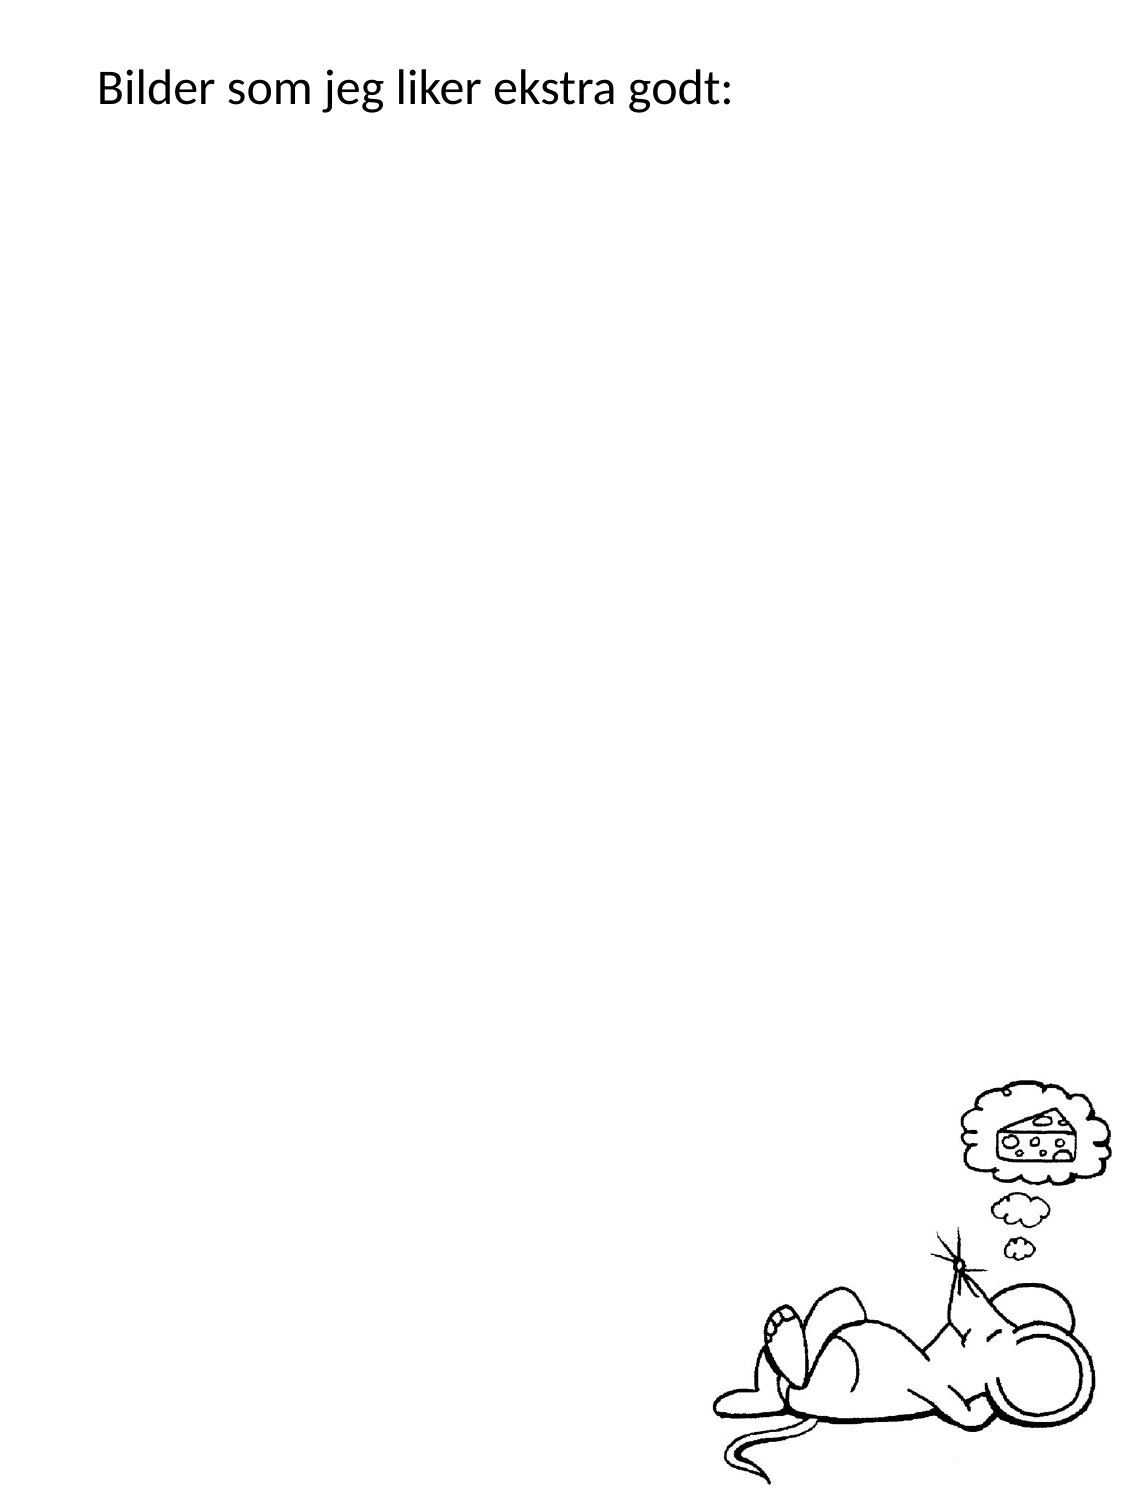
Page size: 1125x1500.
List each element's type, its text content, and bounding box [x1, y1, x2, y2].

text_box Bilder som jeg liker ekstra godt: [82, 46, 1125, 122]
picture [707, 1058, 1125, 1500]
